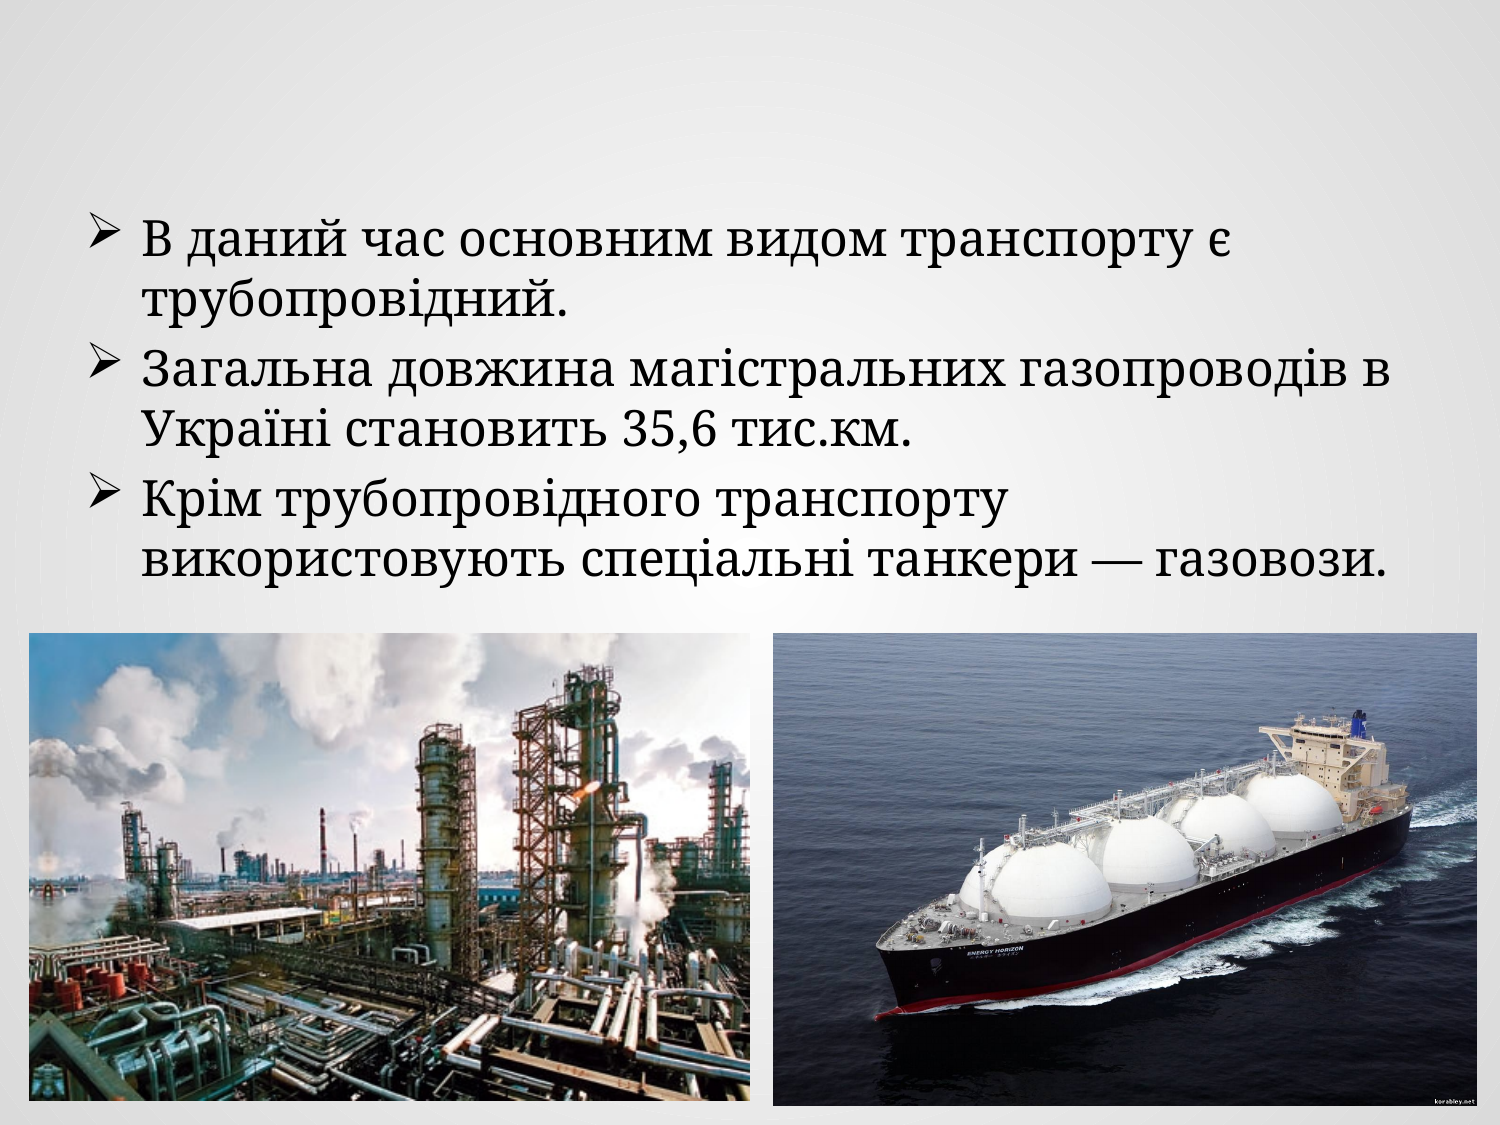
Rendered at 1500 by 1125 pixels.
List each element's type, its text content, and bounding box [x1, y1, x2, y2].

title Транспортування природного газу [1413, 219, 1418, 349]
picture [29, 633, 751, 1101]
list В даний час основним видом транспорту є трубопровідний. Загальна довжина магістральних газопроводів в Україні становить 35,6 тис.км. Крім трубопровідного транспорту використовують спеціальні танкери — газовози. [70, 199, 1413, 680]
picture [773, 633, 1477, 1106]
